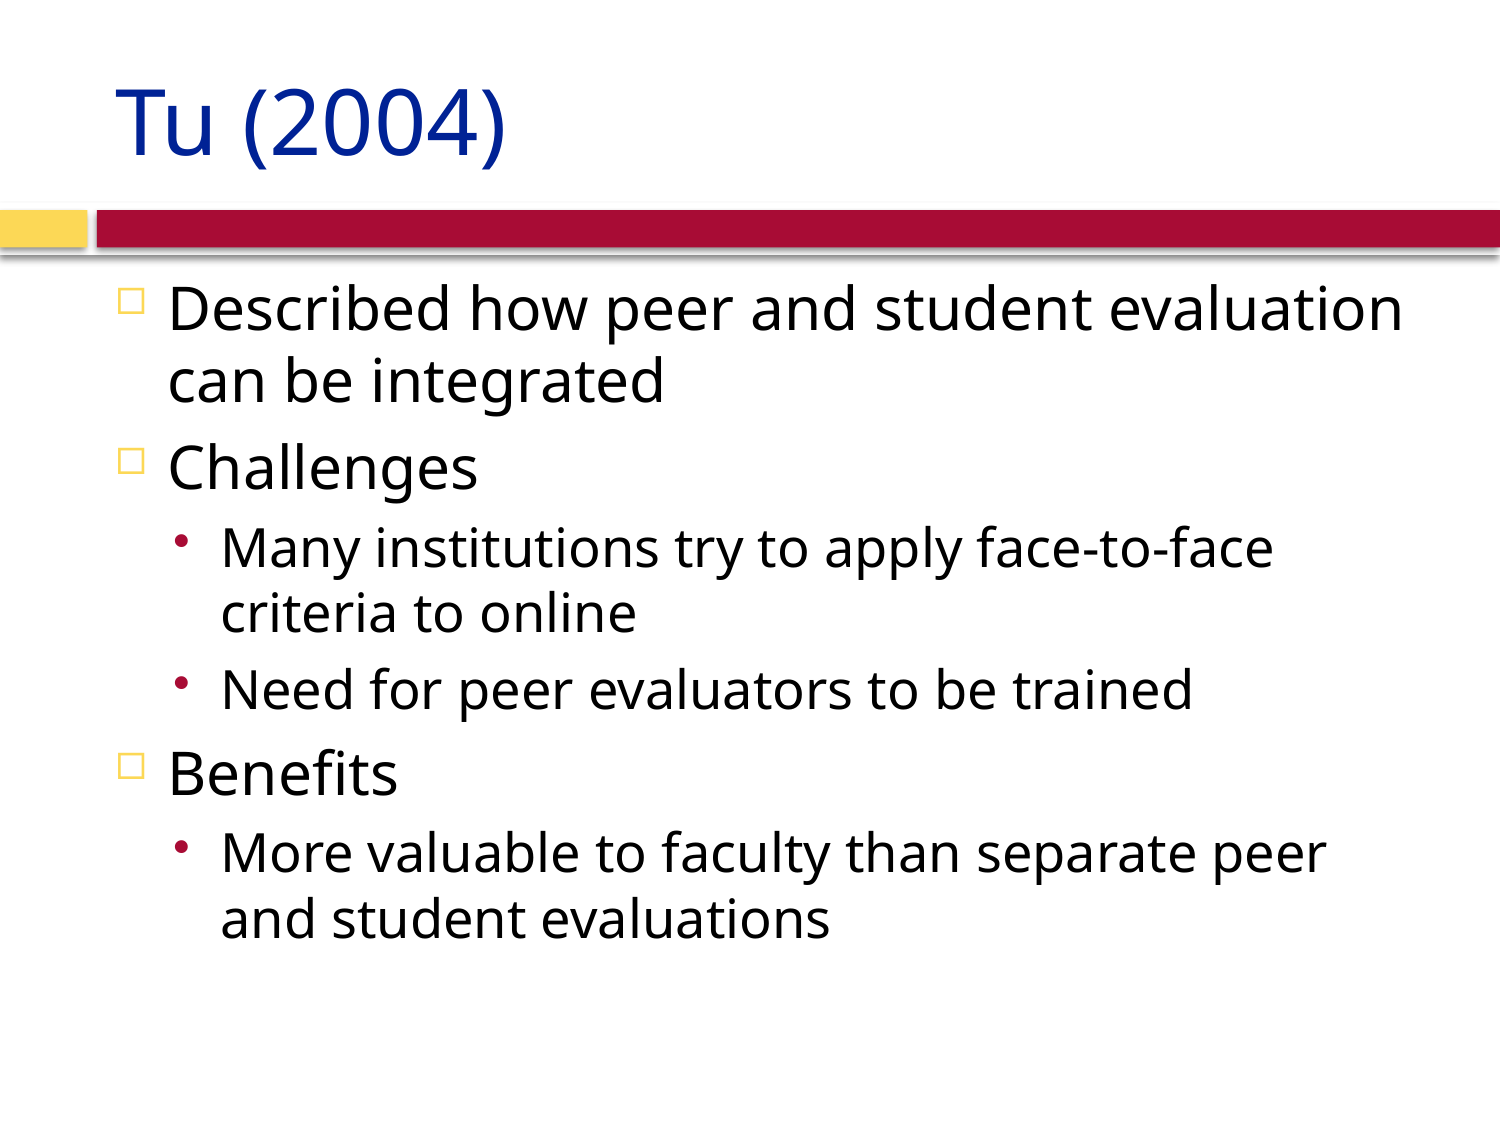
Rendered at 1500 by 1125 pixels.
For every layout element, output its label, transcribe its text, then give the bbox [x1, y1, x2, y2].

title Tu (2004) [100, 37, 1438, 200]
list Described how peer and student evaluation can be integrated Challenges Many institutions try to apply face-to-face criteria to online Need for peer evaluators to be trained Benefits More valuable to faculty than separate peer and student evaluations [100, 262, 1438, 1000]
